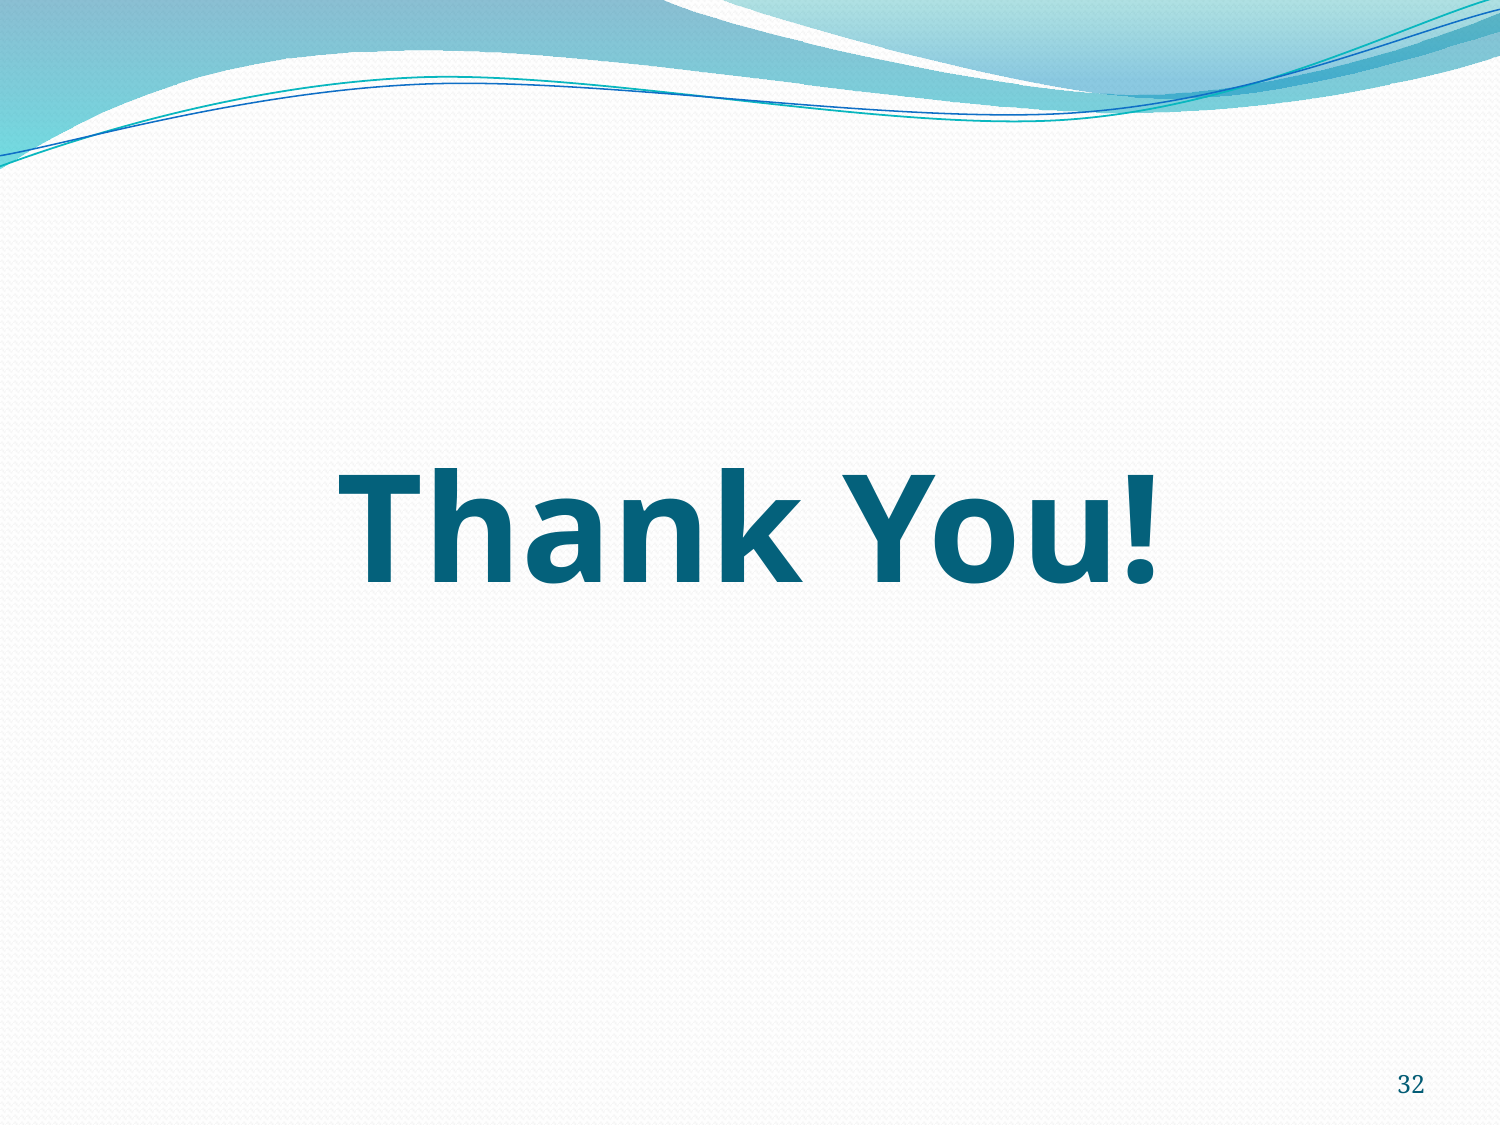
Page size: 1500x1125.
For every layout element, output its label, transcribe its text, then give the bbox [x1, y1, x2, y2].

title Thank You! [75, 362, 1425, 613]
slide_number 32 [1299, 1042, 1425, 1103]
